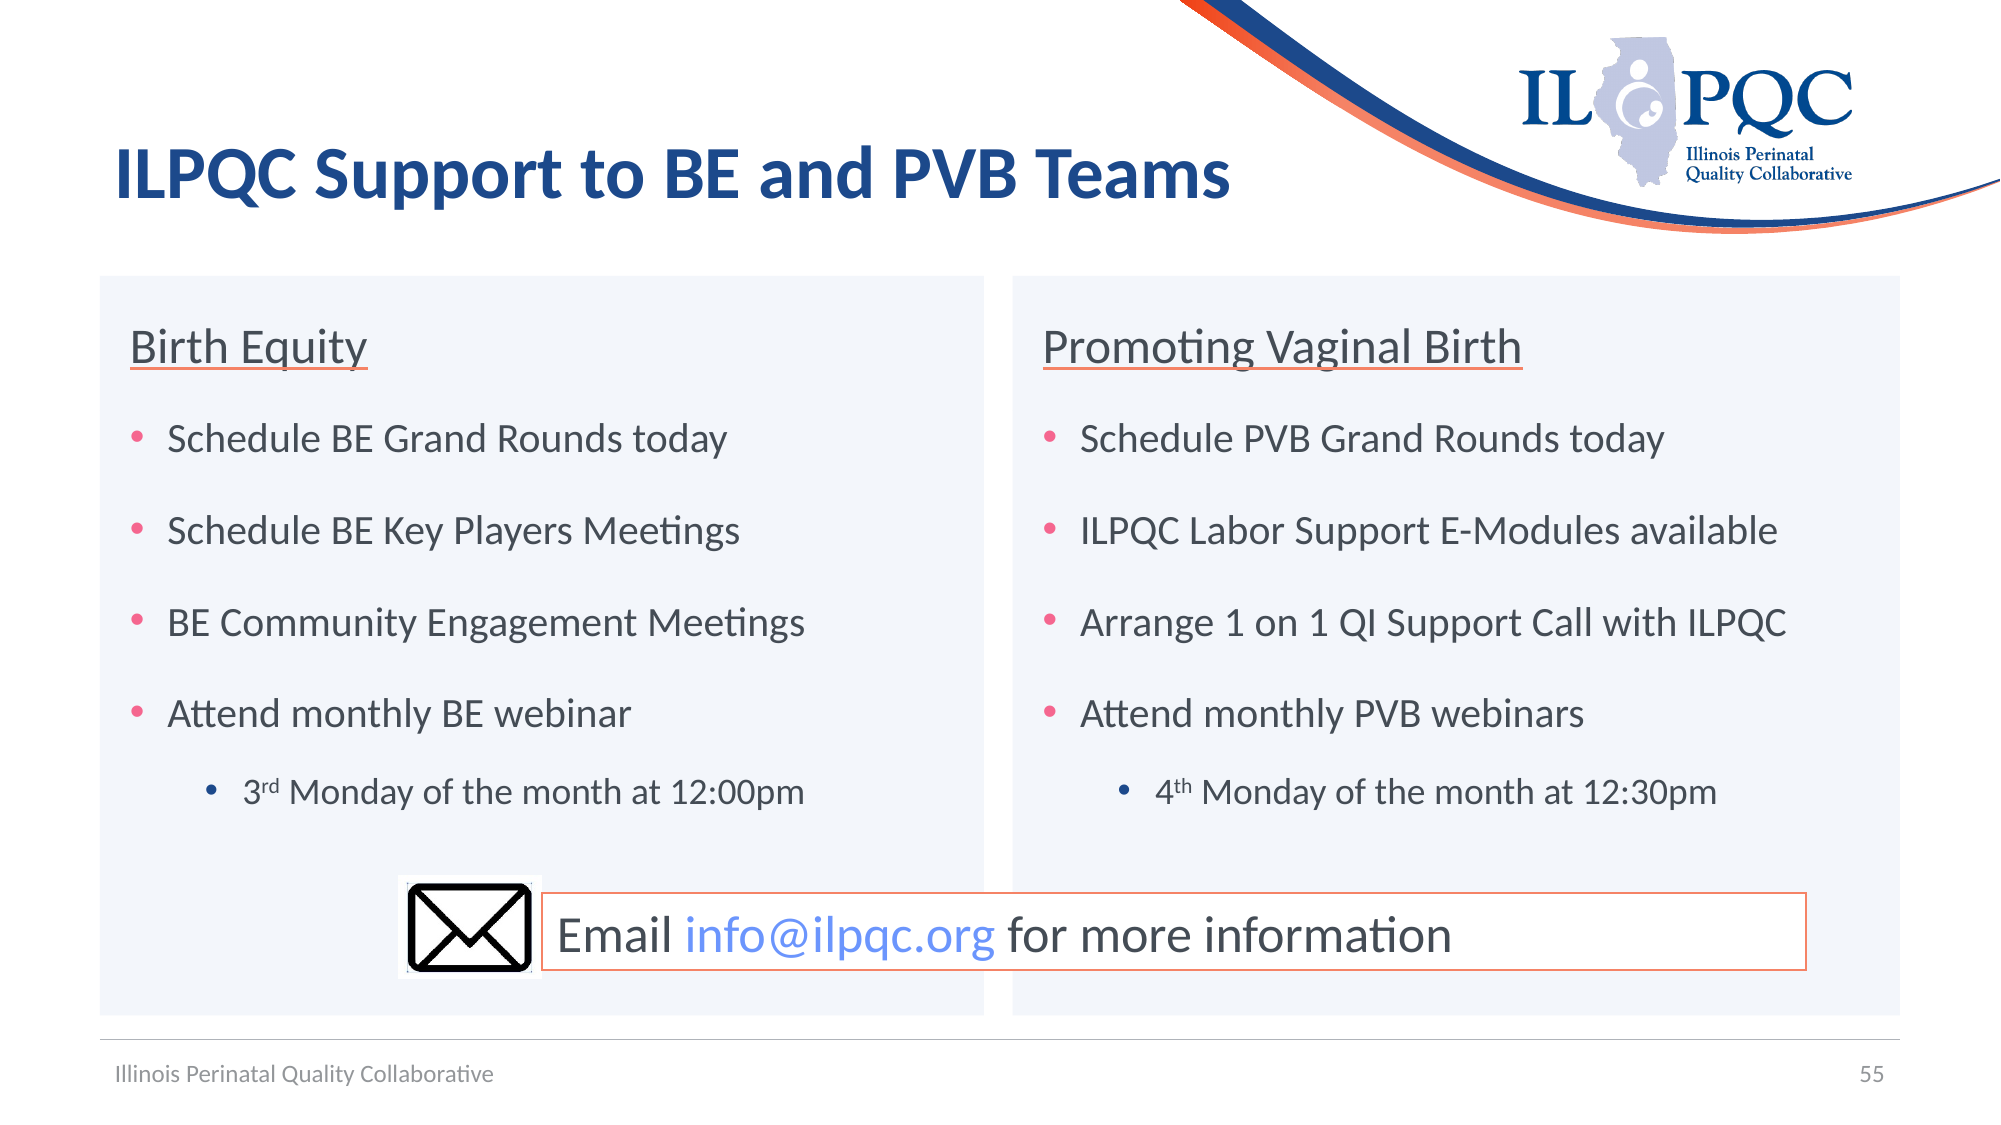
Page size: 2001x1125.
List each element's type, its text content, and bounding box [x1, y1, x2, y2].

picture [1519, 37, 1852, 59]
title ILPQC Support to BE and PVB Teams [99, 59, 1900, 278]
footer Illinois Perinatal Quality Collaborative [99, 1042, 775, 1103]
list Schedule PVB Grand Rounds today ILPQC Labor Support E-Modules available Arrange 1 on 1 QI Support Call with ILPQC Attend monthly PVB webinars 4th Monday of the month at 12:30pm [1012, 410, 1900, 1016]
slide_number 55 [1449, 1042, 1900, 1103]
text_box Email info@ilpqc.org for more information [542, 892, 1807, 971]
list Birth Equity [99, 275, 984, 410]
picture [398, 875, 542, 979]
list Promoting Vaginal Birth [1012, 275, 1900, 410]
list Schedule BE Grand Rounds today Schedule BE Key Players Meetings BE Community Engagement Meetings Attend monthly BE webinar 3rd Monday of the month at 12:00pm [99, 410, 984, 1016]
